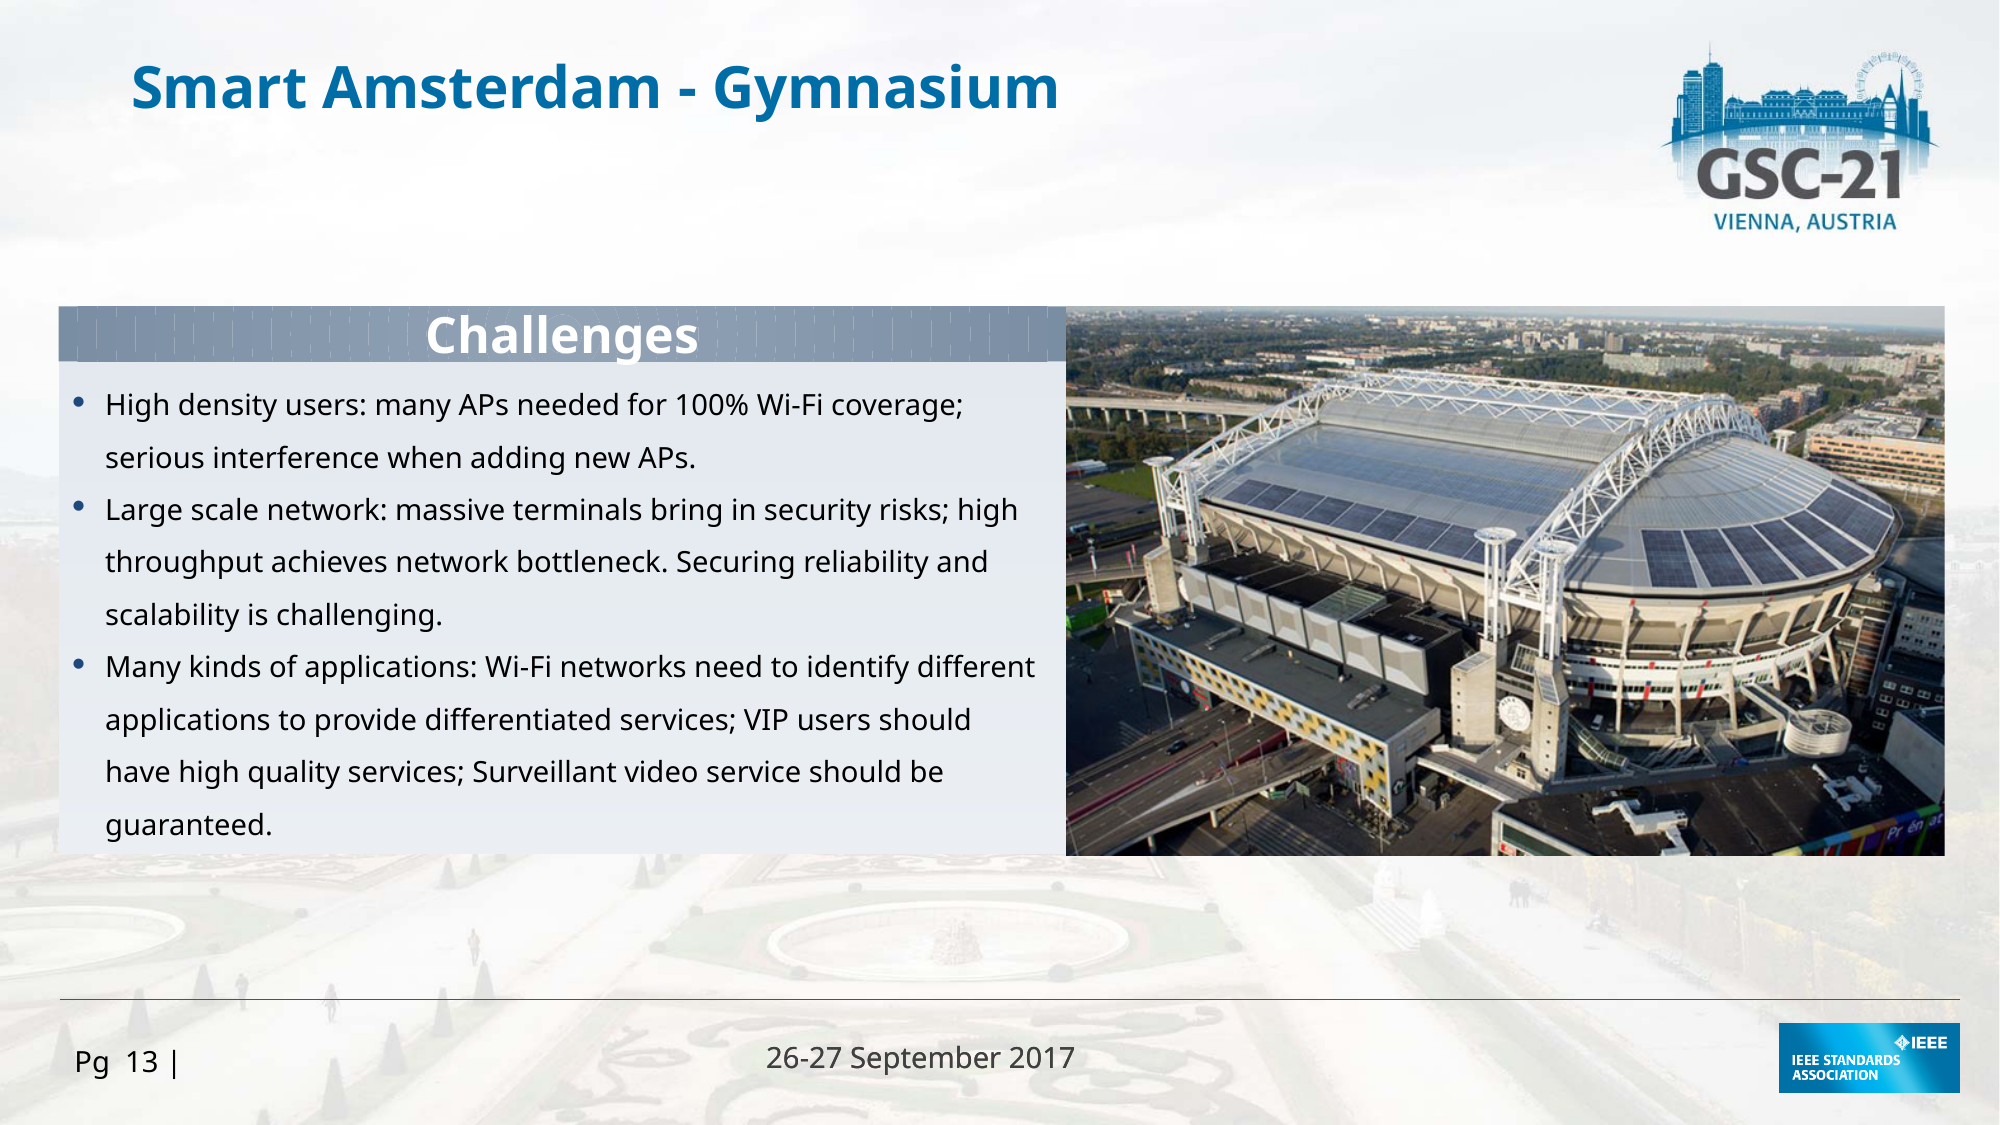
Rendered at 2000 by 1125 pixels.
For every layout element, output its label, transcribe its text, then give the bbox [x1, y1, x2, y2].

slide_number Pg 13 | [59, 1035, 475, 1094]
text_box [59, 362, 1066, 854]
text_box Smart Amsterdam - Gymnasium [116, 42, 1567, 128]
text_box Challenges [57, 305, 1068, 362]
picture [0, 0, 2000, 1125]
text_box High density users: many APs needed for 100% Wi-Fi coverage; serious interference when adding new APs. Large scale network: massive terminals bring in security risks; high throughput achieves network bottleneck. Securing reliability and scalability is challenging. Many kinds of applications: Wi-Fi networks need to identify different applications to provide differentiated services; VIP users should have high quality services; Surveillant video service should be guaranteed. [56, 357, 1055, 853]
